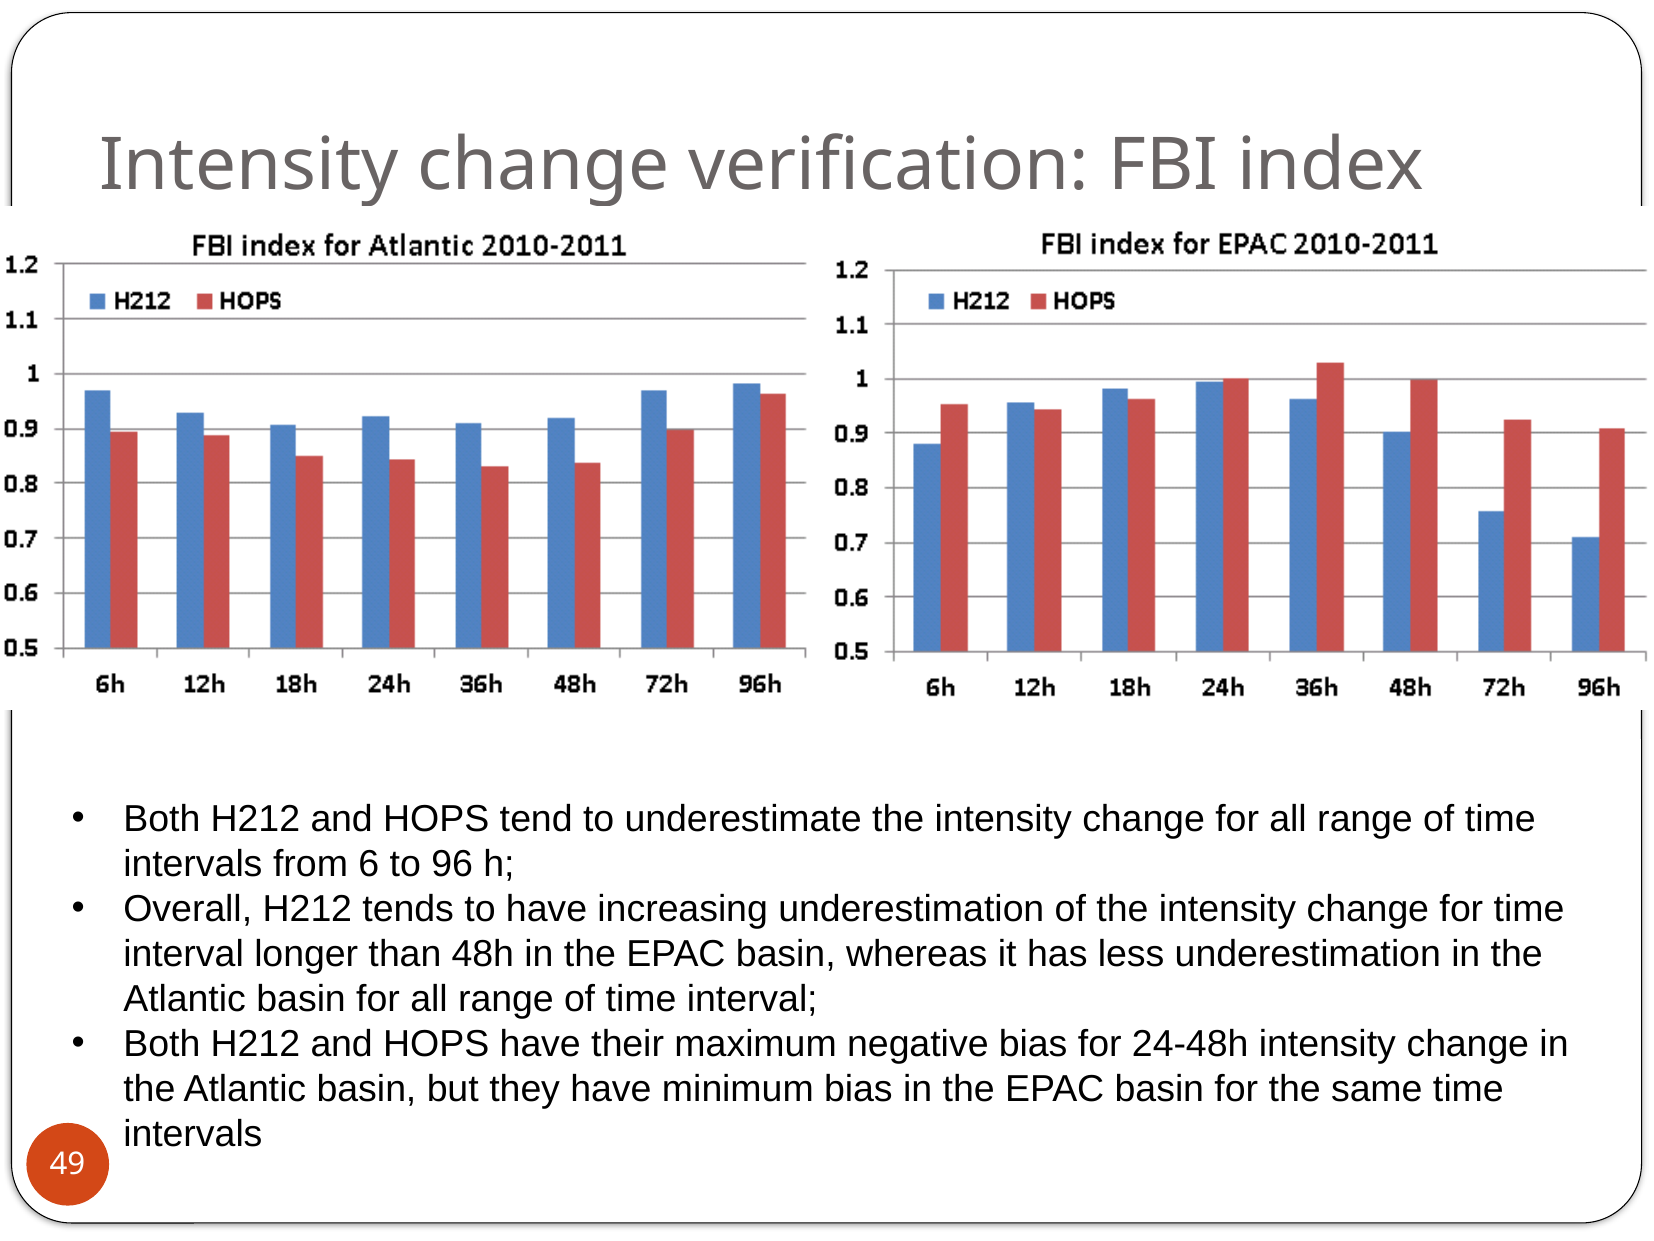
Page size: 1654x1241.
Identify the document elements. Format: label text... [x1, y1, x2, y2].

text_box Both H212 and HOPS tend to underestimate the intensity change for all range of time intervals from 6 to 96 h; Overall, H212 tends to have increasing underestimation of the intensity change for time interval longer than 48h in the EPAC basin, whereas it has less underestimation in the Atlantic basin for all range of time interval; Both H212 and HOPS have their maximum negative bias for 24-48h intensity change in the Atlantic basin, but they have minimum bias in the EPAC basin for the same time intervals [55, 785, 1626, 1162]
picture [0, 206, 1654, 710]
slide_number 49 [26, 1122, 110, 1206]
title Intensity change verification: FBI index [82, 13, 1571, 203]
